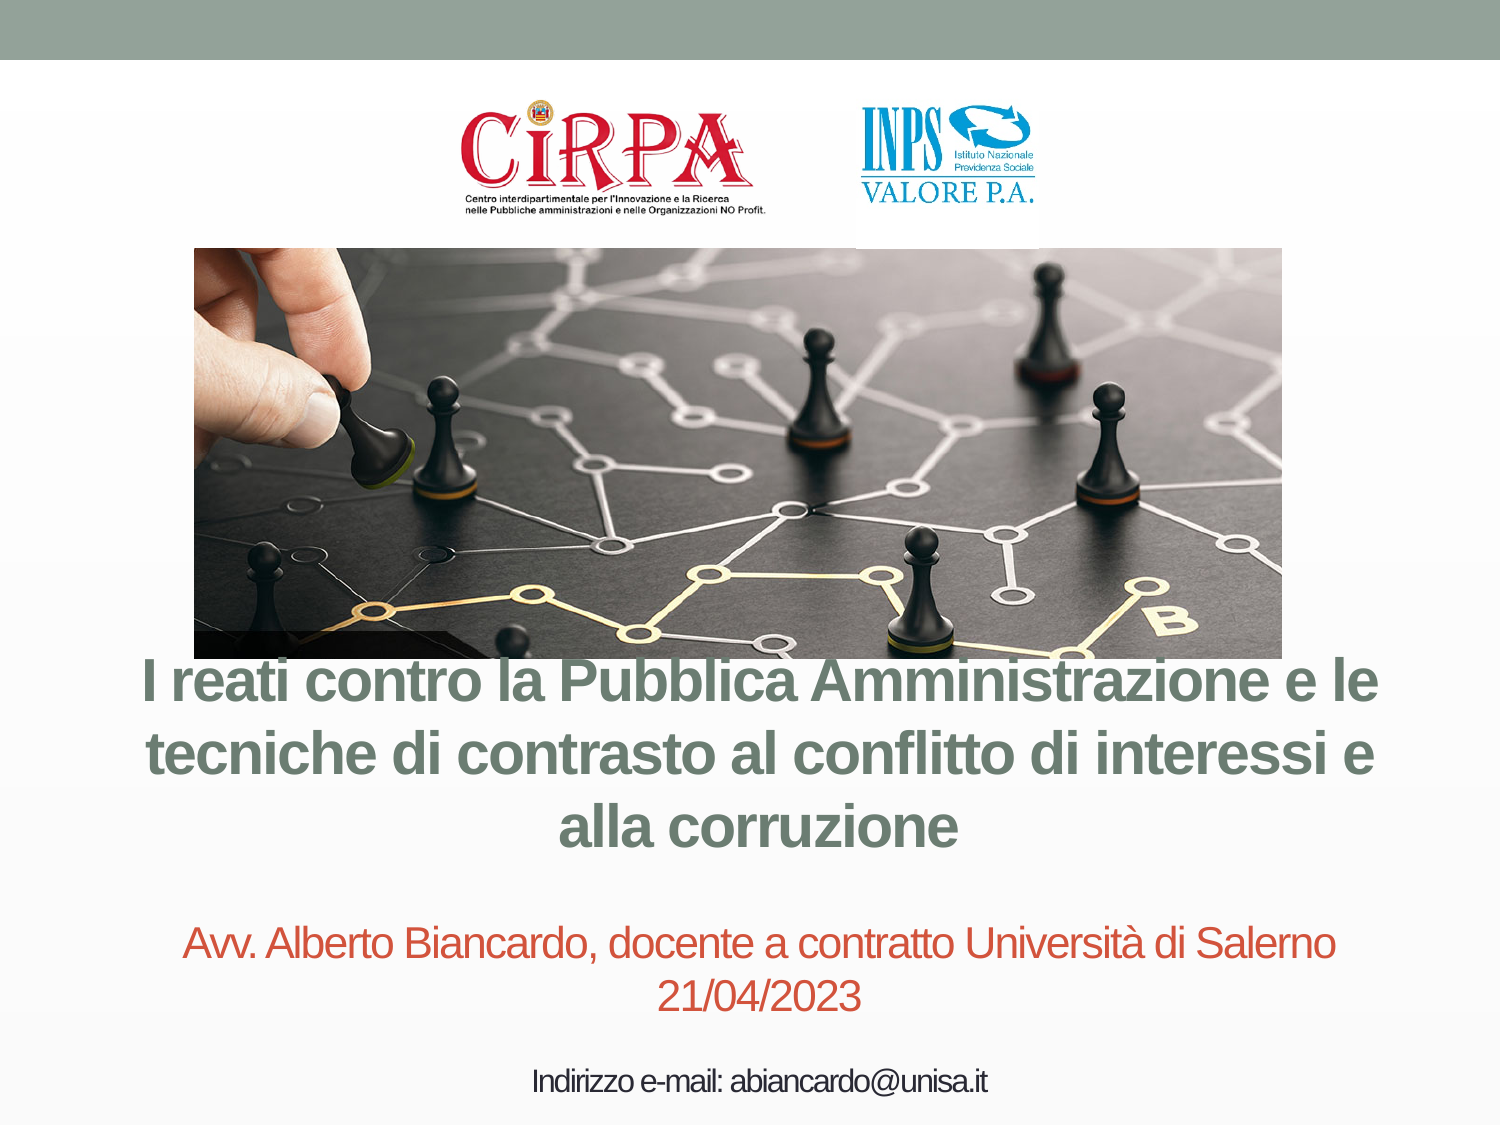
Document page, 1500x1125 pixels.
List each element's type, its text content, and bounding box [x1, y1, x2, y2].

picture [449, 89, 777, 226]
picture [194, 66, 1282, 659]
text_box I reati contro la Pubblica Amministrazione e le tecniche di contrasto al conflitto di interessi e alla corruzione Avv. Alberto Biancardo, docente a contratto Università di Salerno 21/04/2023 Indirizzo e-mail: abiancardo@unisa.it [122, 633, 1398, 1106]
